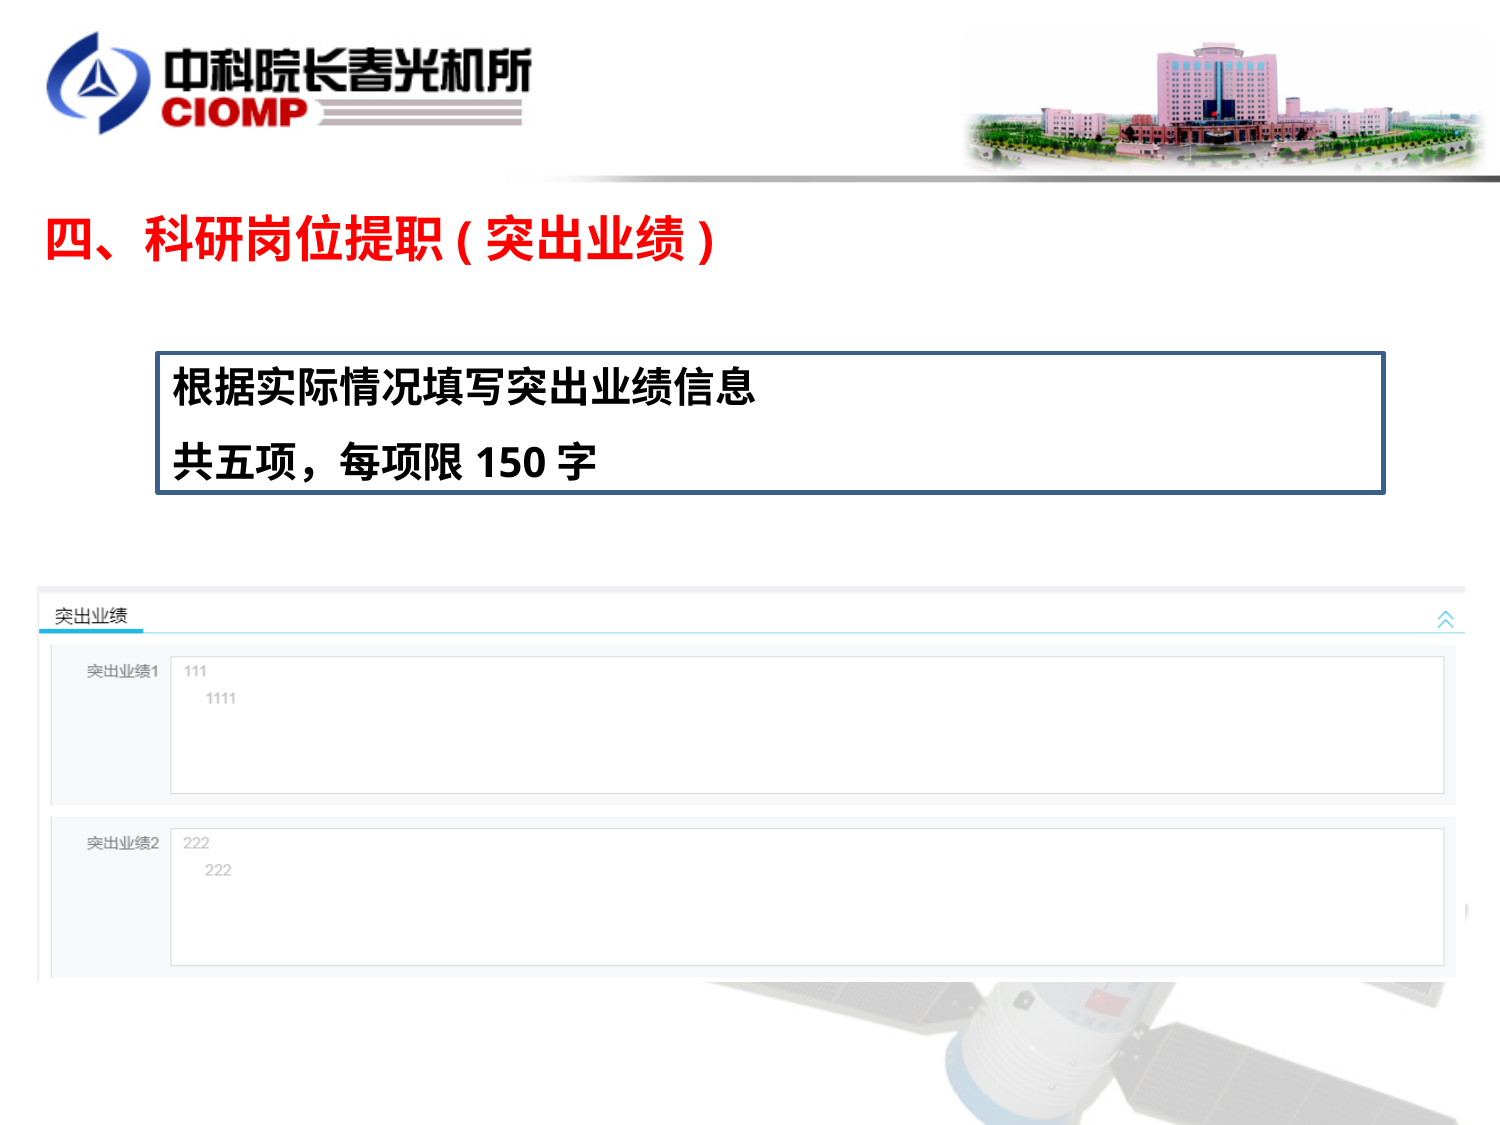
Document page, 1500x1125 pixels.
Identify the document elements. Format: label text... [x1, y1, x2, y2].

picture [0, 0, 1500, 1125]
text_box 四、科研岗位提职(突出业绩) [29, 200, 1140, 275]
text_box 根据实际情况填写突出业绩信息 共五项，每项限150字 [157, 352, 1384, 493]
